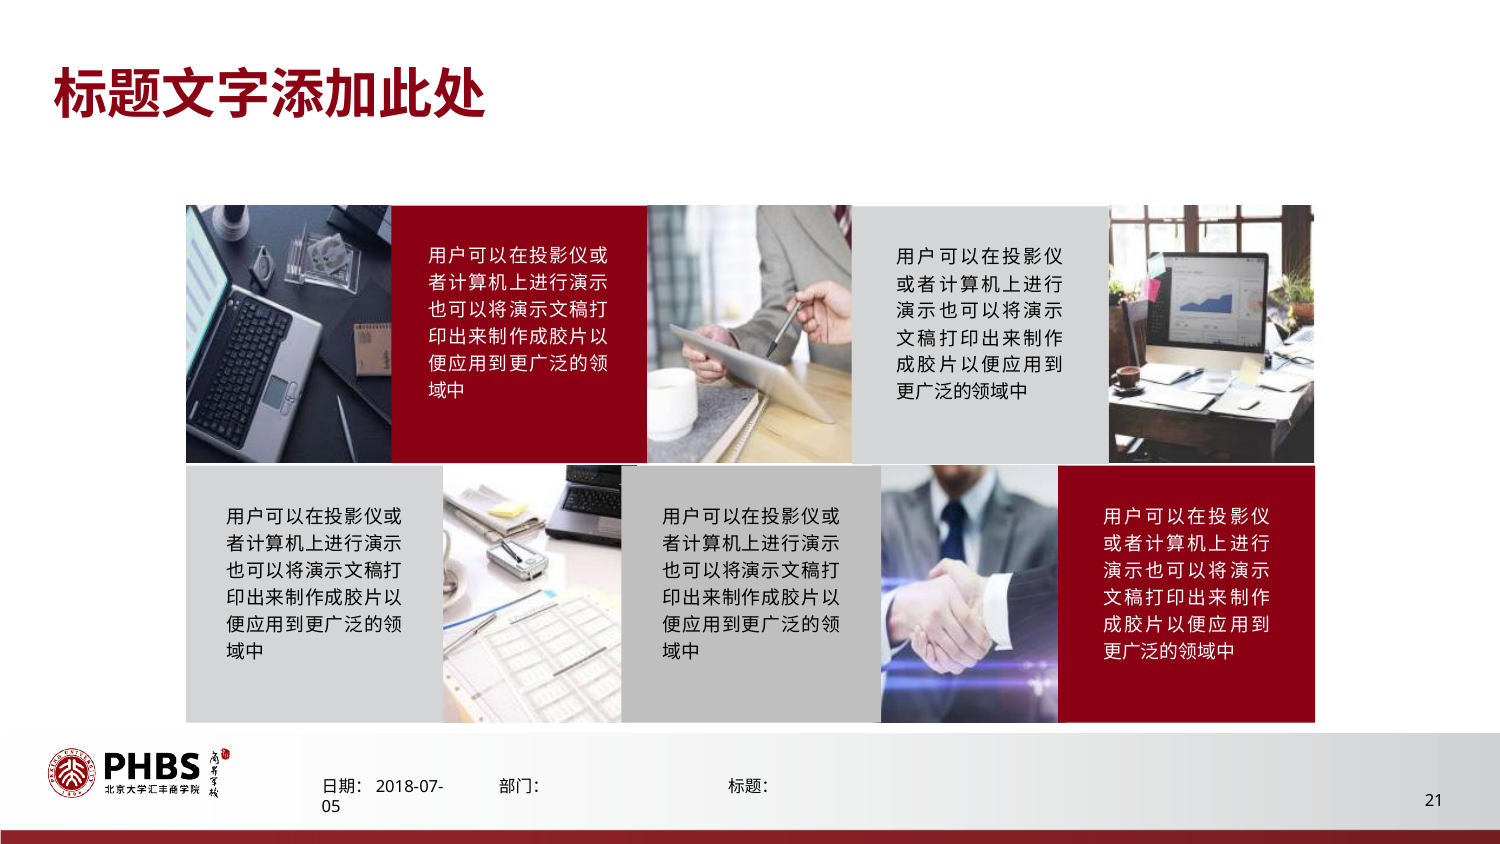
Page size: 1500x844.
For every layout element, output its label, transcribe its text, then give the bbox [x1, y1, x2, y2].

text_box 标题文字添加此处 [38, 42, 594, 132]
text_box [186, 465, 444, 723]
picture [0, 733, 1500, 844]
picture [1108, 205, 1315, 463]
picture [444, 465, 621, 723]
text_box 21 [1408, 782, 1459, 817]
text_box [621, 465, 882, 723]
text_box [391, 205, 649, 464]
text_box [1058, 465, 1316, 723]
picture [185, 205, 392, 463]
picture [882, 465, 1058, 723]
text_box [851, 206, 1109, 465]
picture [647, 205, 853, 463]
